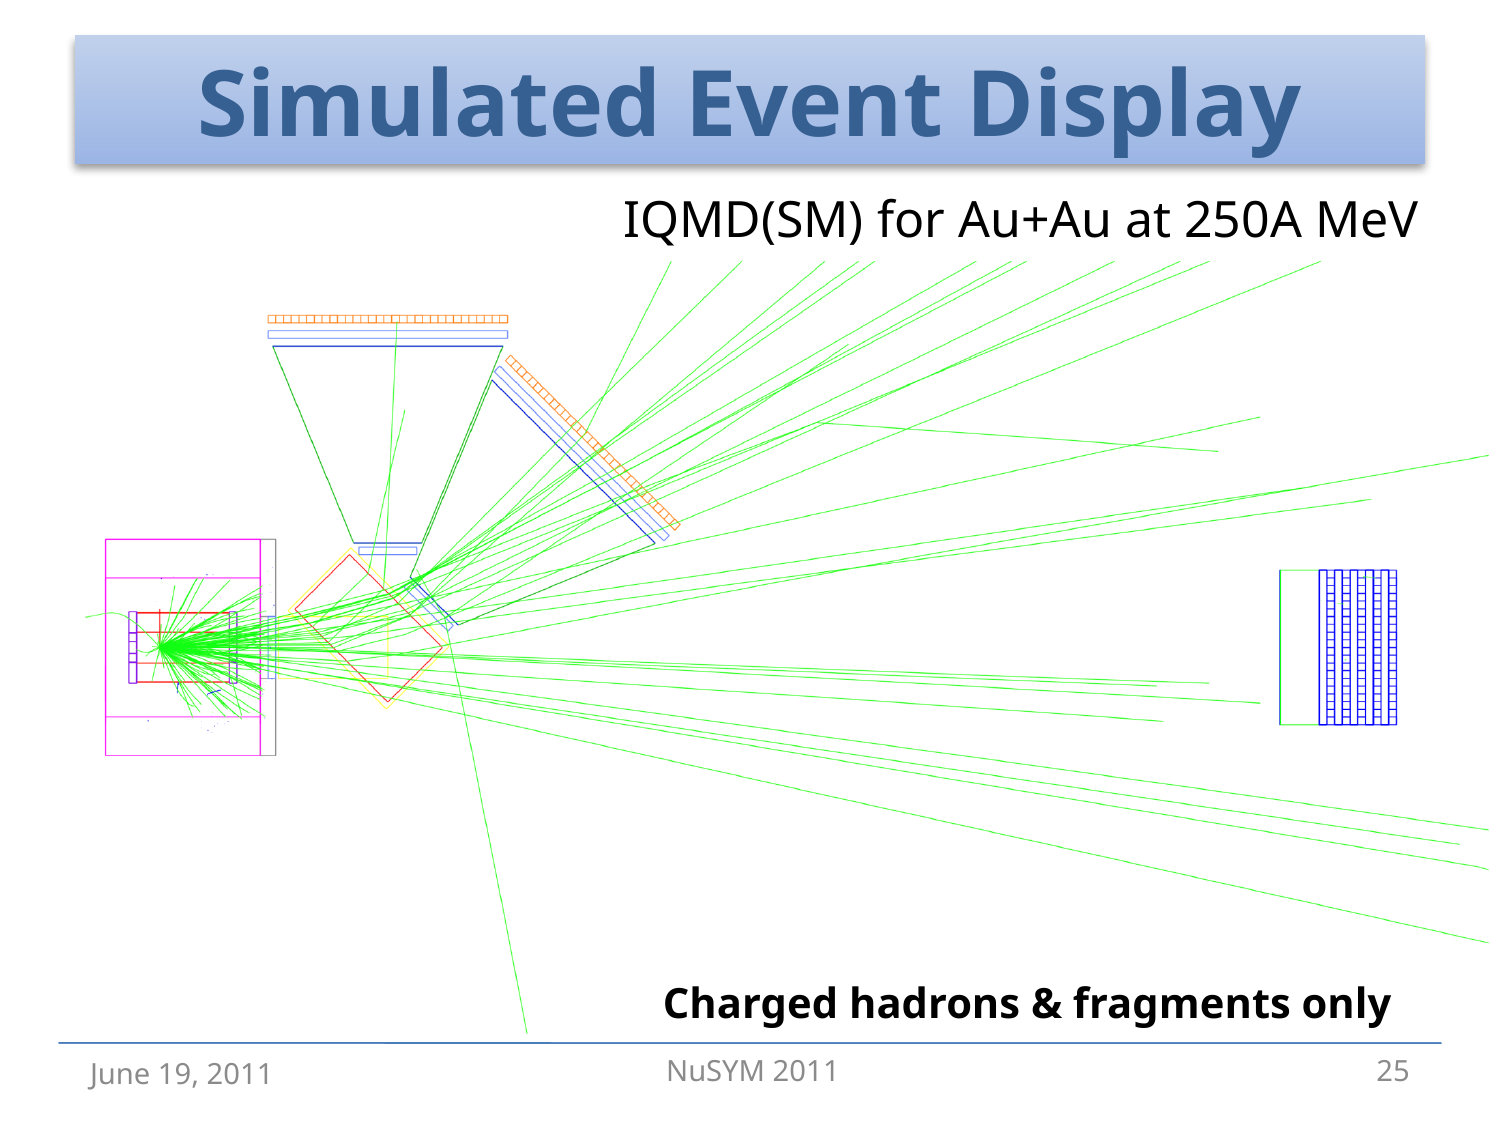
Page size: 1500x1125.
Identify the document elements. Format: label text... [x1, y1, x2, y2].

text_box IQMD(SM) for Au+Au at 250A MeV [608, 179, 1434, 253]
picture [5, 255, 1490, 1036]
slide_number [75, 1043, 425, 1103]
title Simulated Event Display [75, 35, 1425, 164]
slide_number 25 [1074, 1043, 1425, 1103]
footer NuSYM 2011 [510, 1043, 996, 1103]
